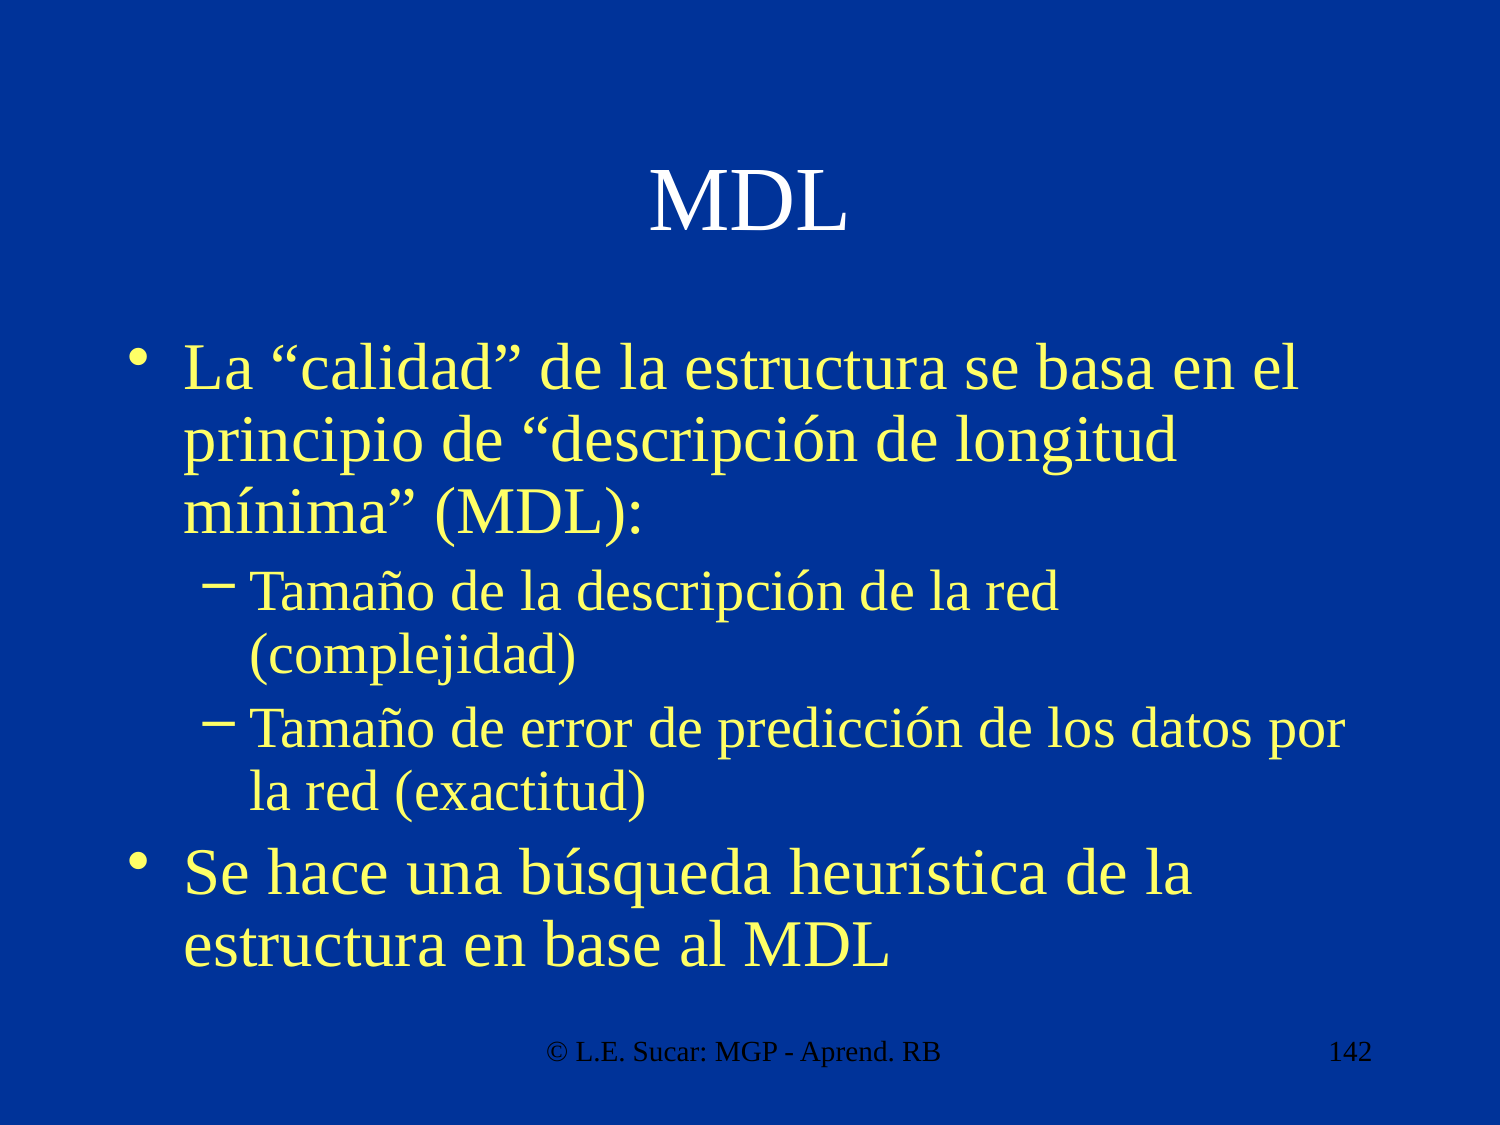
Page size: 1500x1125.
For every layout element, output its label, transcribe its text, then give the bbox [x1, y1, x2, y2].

list La “calidad” de la estructura se basa en el principio de “descripción de longitud mínima” (MDL): Tamaño de la descripción de la red (complejidad) Tamaño de error de predicción de los datos por la red (exactitud) Se hace una búsqueda heurística de la estructura en base al MDL [112, 324, 1388, 1000]
title MDL [112, 99, 1388, 288]
slide_number 142 [1074, 1024, 1388, 1101]
footer © L.E. Sucar: MGP - Aprend. RB [449, 1024, 1038, 1101]
